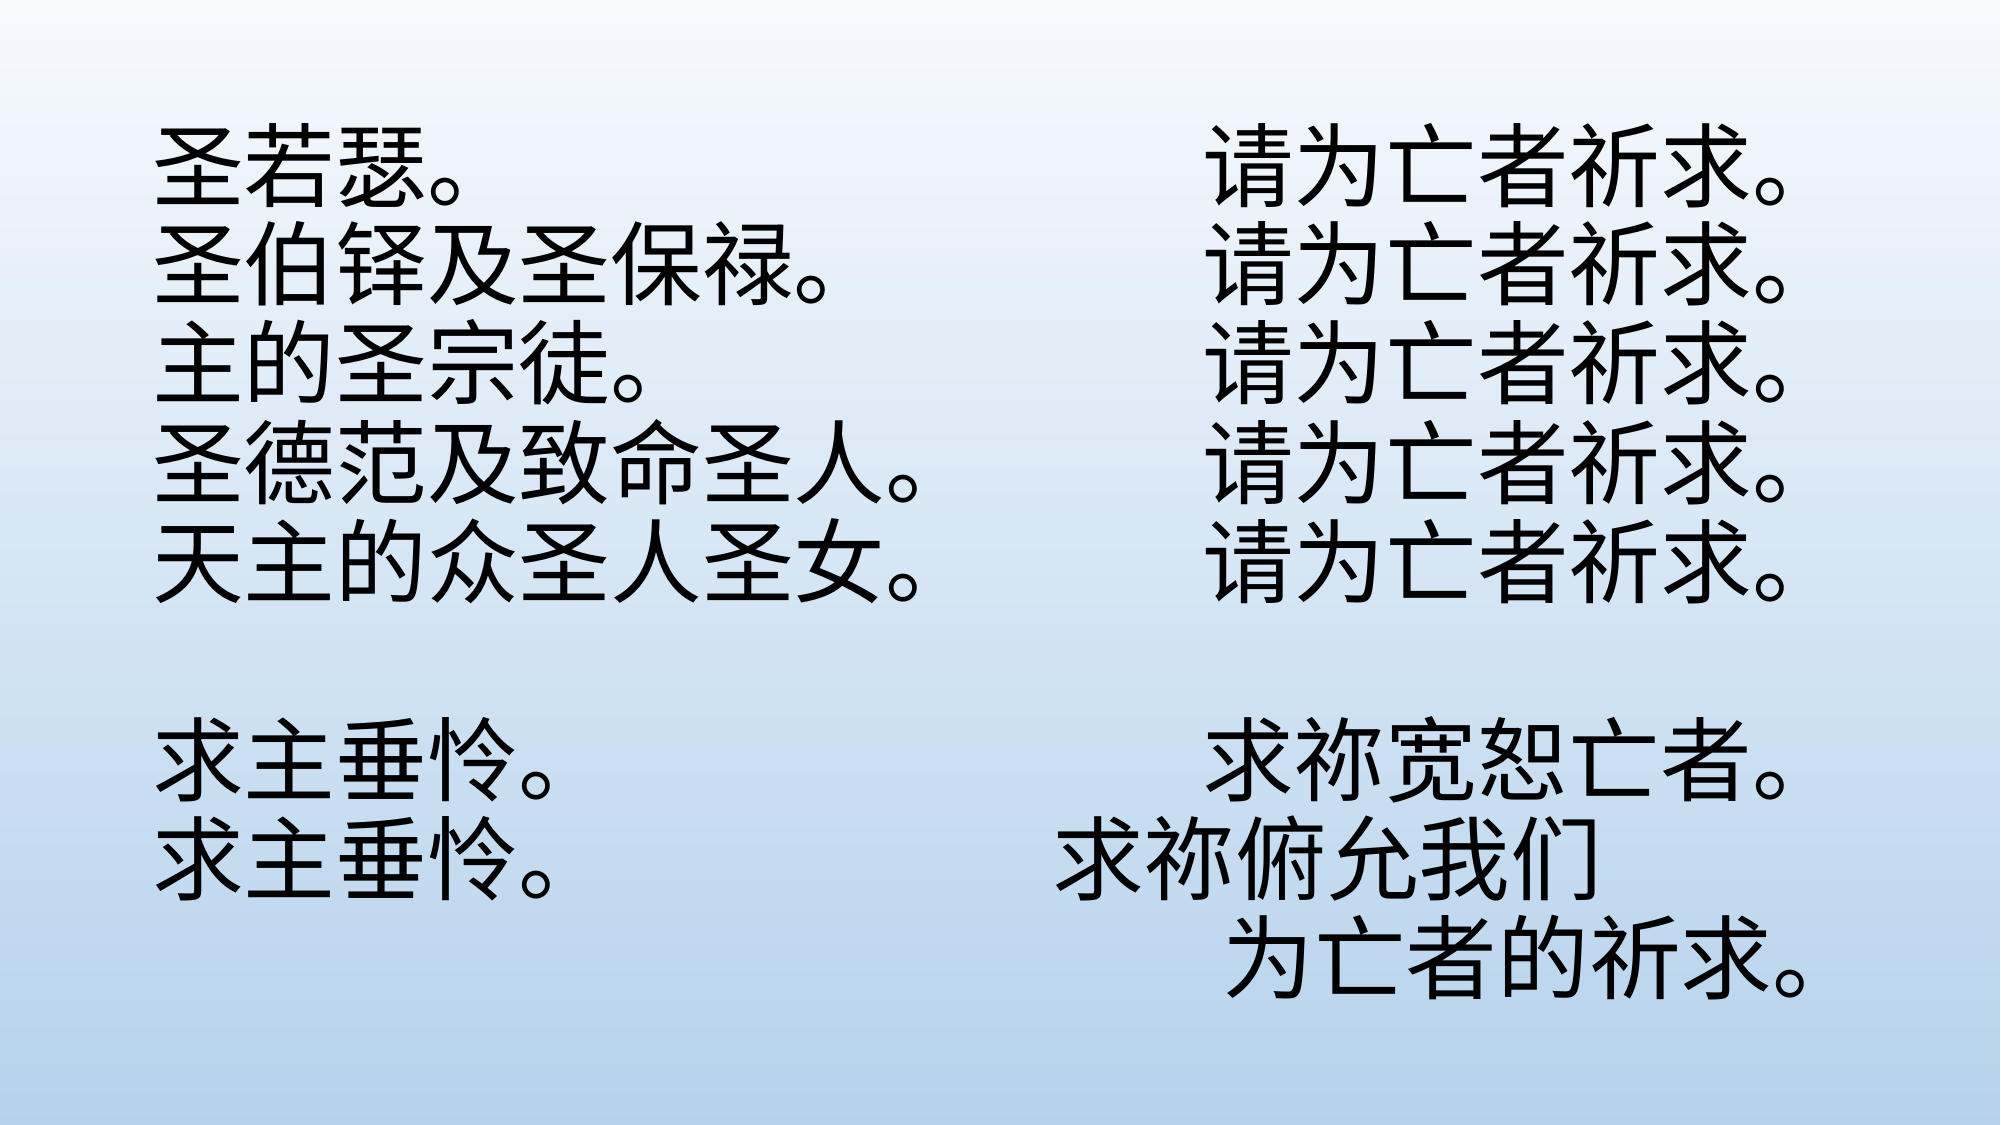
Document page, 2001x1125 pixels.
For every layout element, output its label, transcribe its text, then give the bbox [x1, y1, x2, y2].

title 圣若瑟。 请为亡者祈求。 圣伯铎及圣保禄。 请为亡者祈求。 主的圣宗徒。 请为亡者祈求。 圣德范及致命圣人。 请为亡者祈求。 天主的众圣人圣女。 请为亡者祈求。 求主垂怜。 求祢宽恕亡者。 求主垂怜。 求祢俯允我们 为亡者的祈求。 [137, 113, 1913, 1056]
